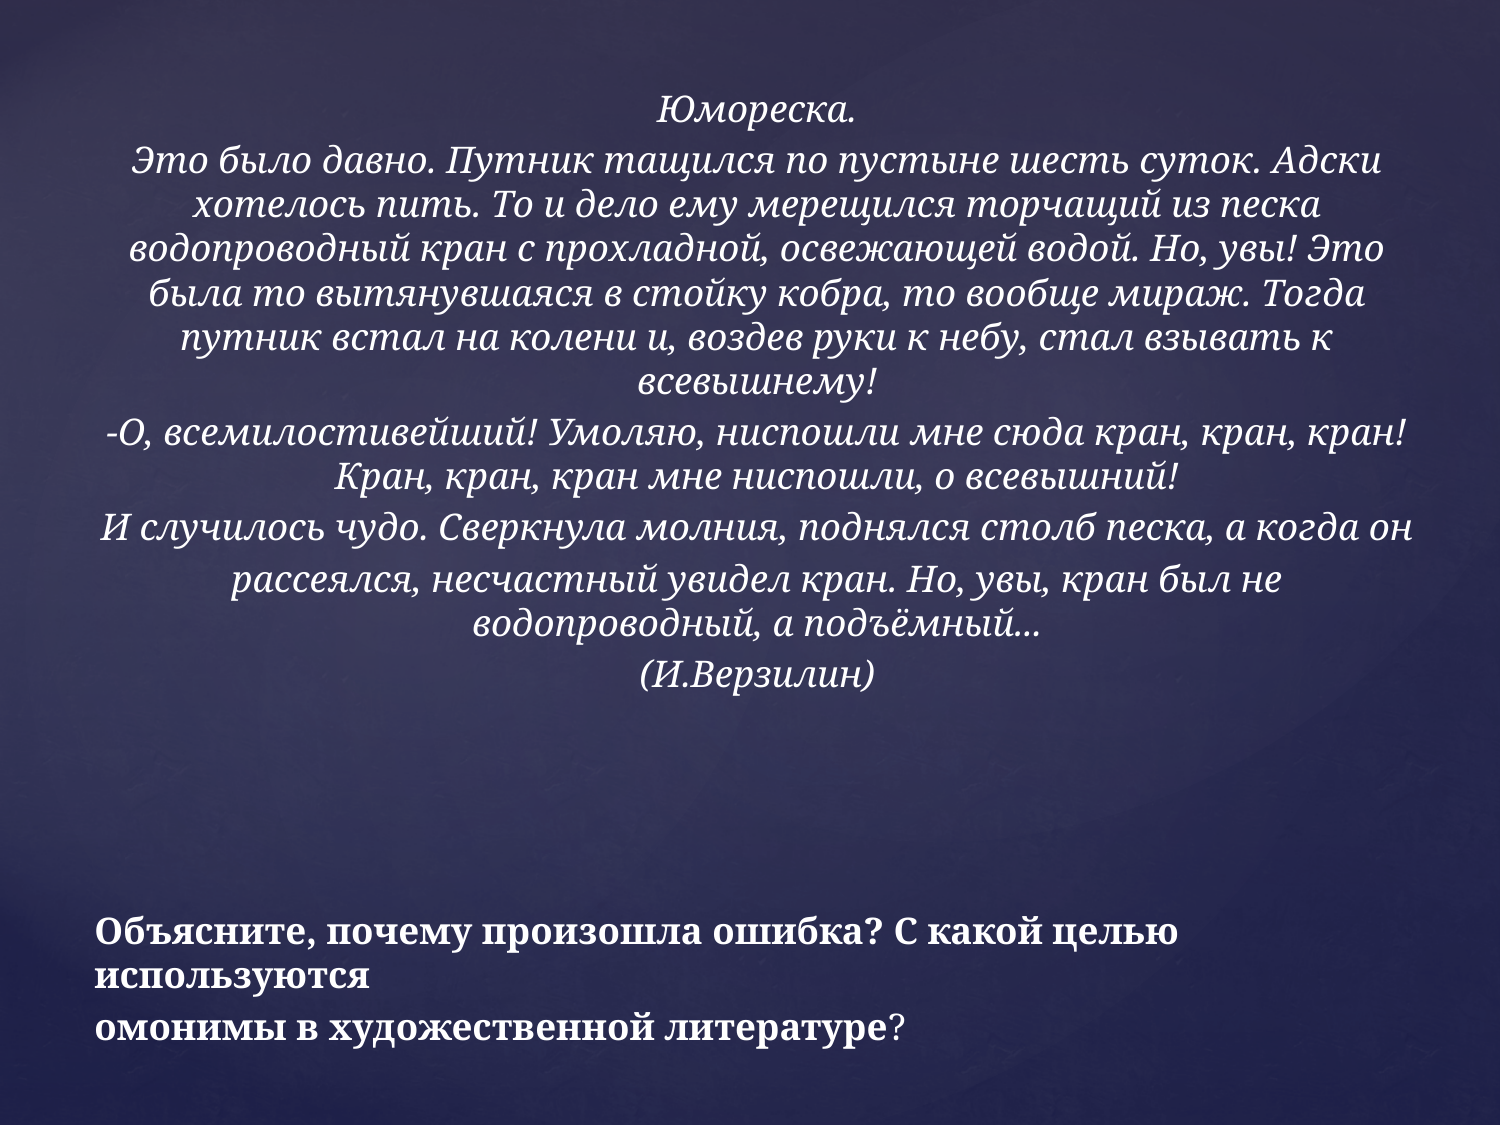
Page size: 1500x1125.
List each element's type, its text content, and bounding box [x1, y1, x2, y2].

list Юмореска. Это было давно. Путник тащился по пустыне шесть суток. Адски хотелось пить. То и дело ему мерещился торчащий из песка водопроводный кран с прохладной, освежающей водой. Но, увы! Это была то вытянувшаяся в стойку кобра, то вообще мираж. Тогда путник встал на колени и, воздев руки к небу, стал взывать к всевышнему! -О, всемилостивейший! Умоляю, ниспошли мне сюда кран, кран, кран! Кран, кран, кран мне ниспошли, о всевышний! И случилось чудо. Сверкнула молния, поднялся столб песка, а когда он рассеялся, несчастный увидел кран. Но, увы, кран был не водопроводный, а подъёмный... (И.Верзилин) Объясните, почему произошла ошибка? С какой целью используются омонимы в художественной литературе? [76, 78, 1436, 1059]
